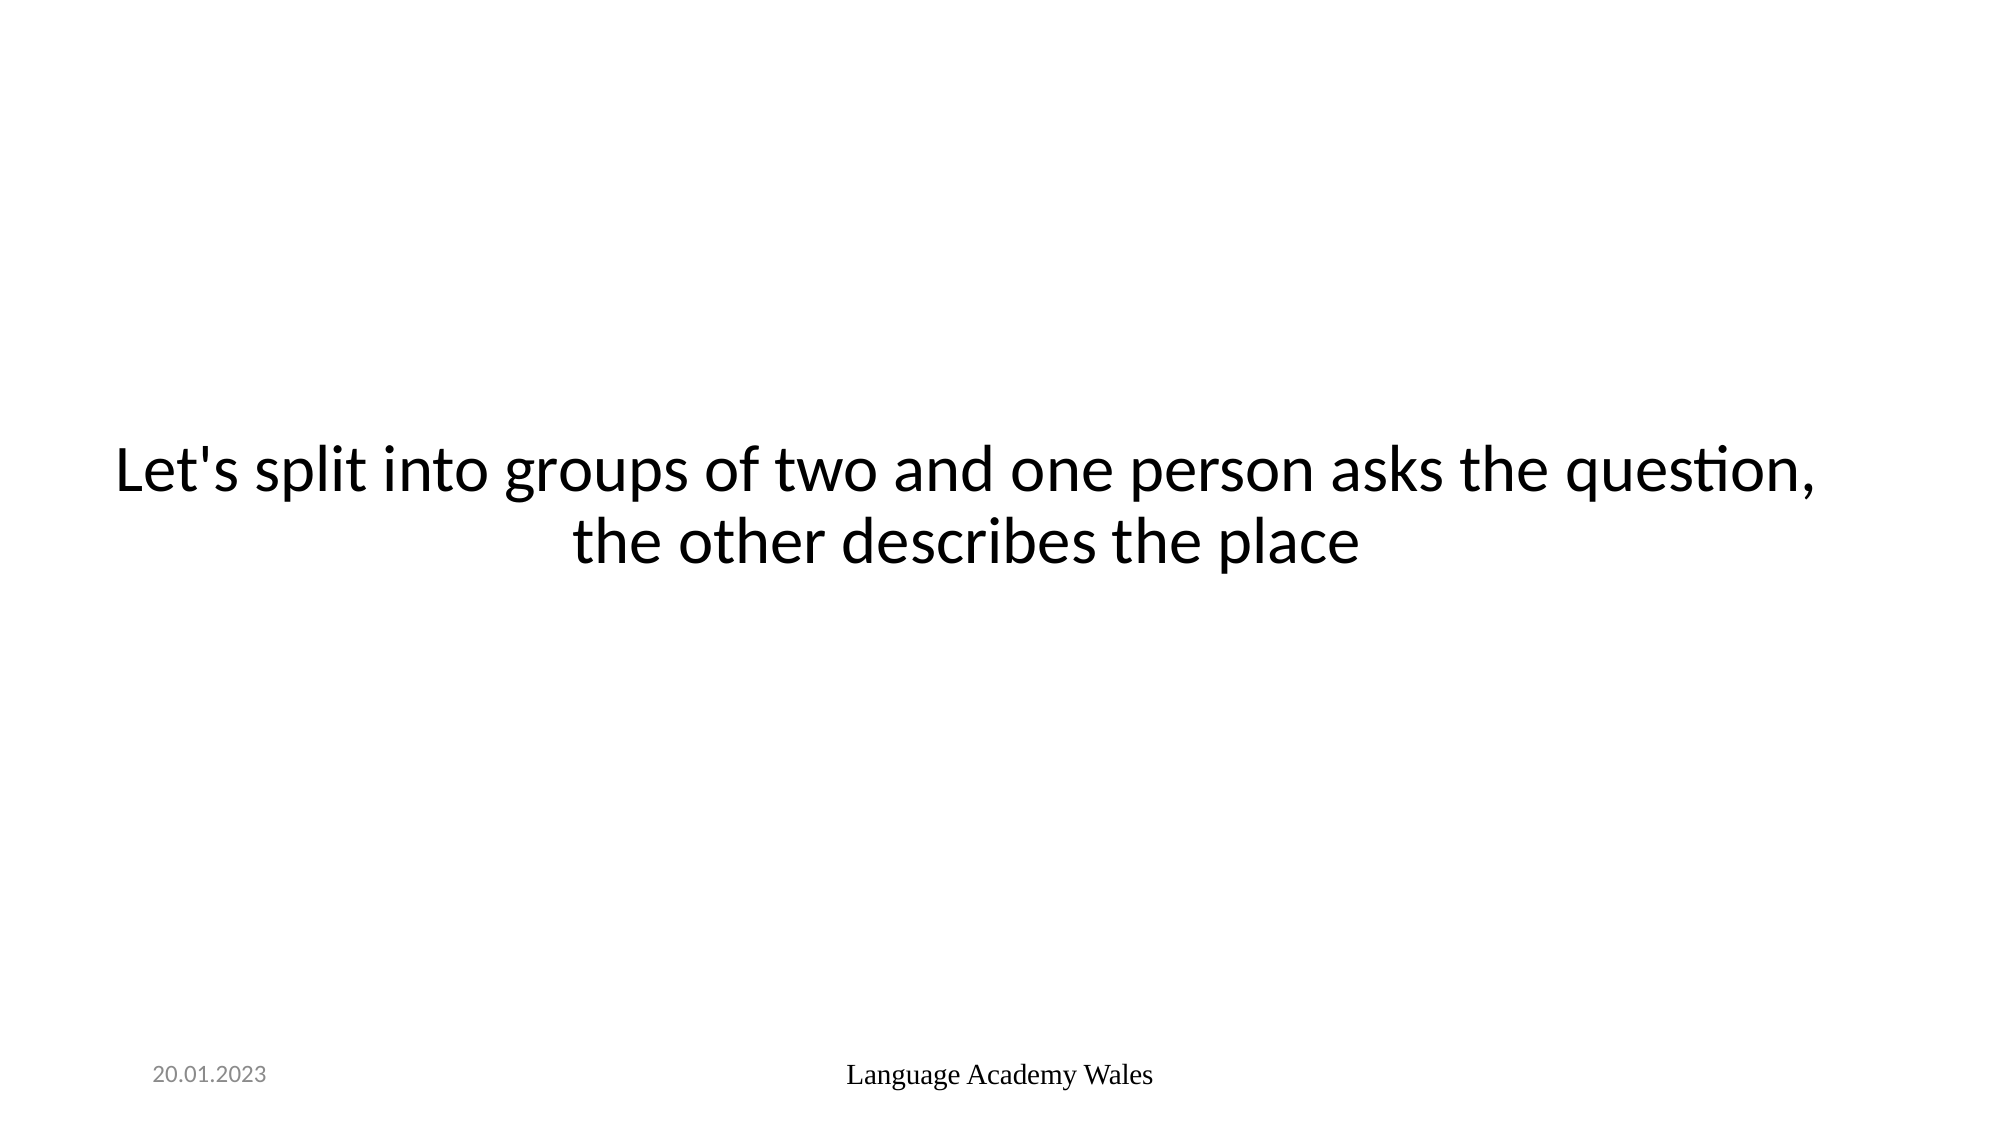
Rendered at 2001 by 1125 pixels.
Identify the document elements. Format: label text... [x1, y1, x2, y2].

list Let's split into groups of two and one person asks the question, the other describes the place [91, 426, 1843, 607]
footer Language Academy Wales [662, 1042, 1338, 1103]
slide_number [137, 1042, 588, 1103]
